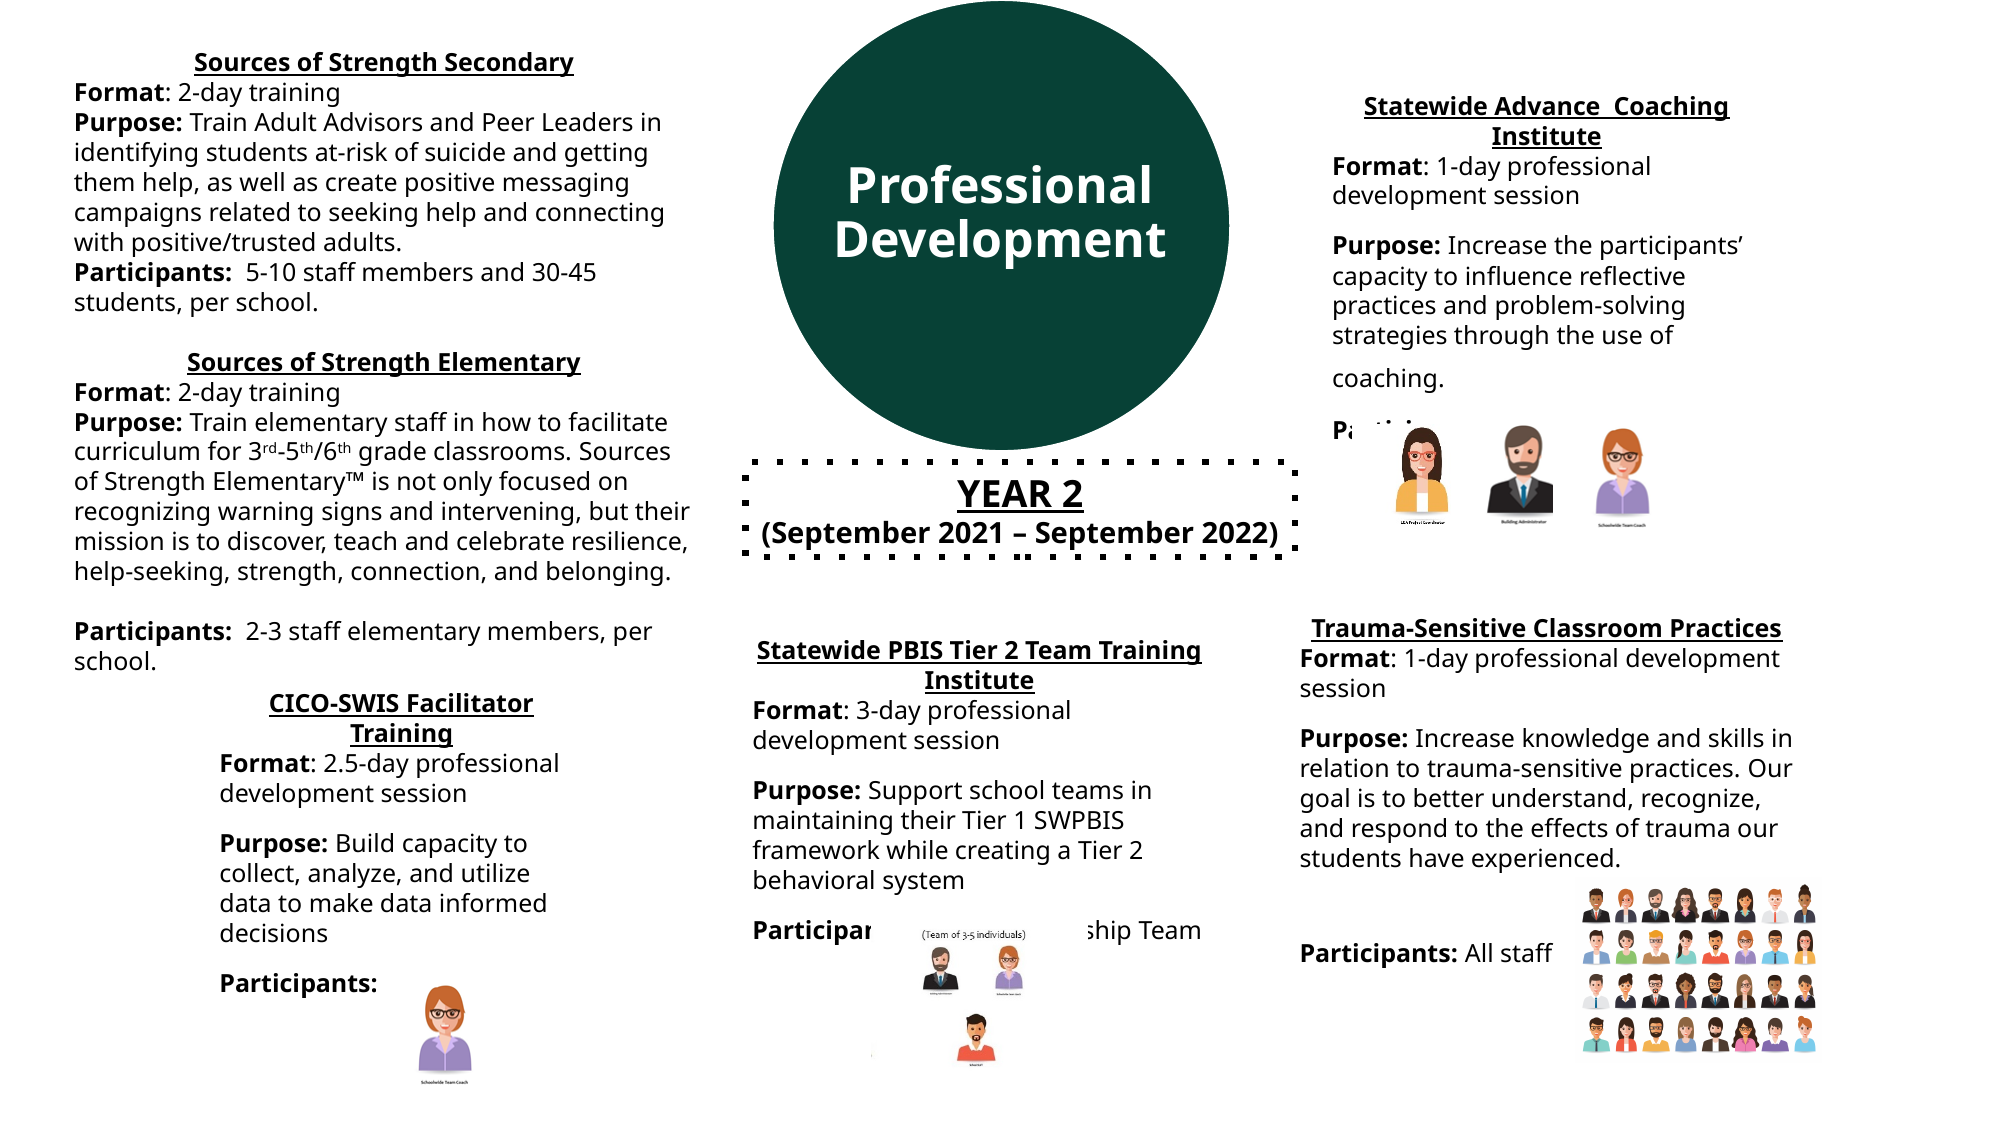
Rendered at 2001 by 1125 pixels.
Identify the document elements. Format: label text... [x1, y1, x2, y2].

text_box CICO-SWIS Facilitator Training Format: 2.5-day professional development session Purpose: Build capacity to collect, analyze, and utilize data to make data informed decisions Participants: [204, 680, 599, 1125]
text_box Trauma-Sensitive Classroom Practices Format: 1-day professional development session Purpose: Increase knowledge and skills in relation to trauma-sensitive practices. Our goal is to better understand, recognize, and respond to the effects of trauma our students have experienced. Participants: All staff [1284, 605, 1810, 1065]
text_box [772, 0, 1231, 452]
picture [1575, 877, 1822, 1063]
picture [871, 912, 1088, 1075]
text_box Sources of Strength Secondary Format: 2-day training Purpose: Train Adult Advisors and Peer Leaders in identifying students at-risk of suicide and getting them help, as well as create positive messaging campaigns related to seeking help and connecting with positive/trusted adults. Participants: 5-10 staff members and 30-45 students, per school. Sources of Strength Elementary Format: 2-day training Purpose: Train elementary staff in how to facilitate curriculum for 3rd-5th/6th grade classrooms. Sources of Strength Elementary™ is not only focused on recognizing warning signs and intervening, but their mission is to discover, teach and celebrate resilience, help-seeking, strength, connection, and belonging. Participants: 2-3 staff elementary members, per school. [58, 39, 710, 713]
picture [1352, 420, 1694, 532]
picture [375, 983, 516, 1089]
text_box Statewide Advance Coaching Institute Format: 1-day professional development session Purpose: Increase the participants’ capacity to influence reflective practices and problem-solving strategies through the use of coaching. Participants: [1317, 82, 1777, 587]
text_box YEAR 2 (September 2021 – September 2022) [745, 462, 1295, 557]
text_box Statewide PBIS Tier 2 Team Training Institute Format: 3-day professional development session Purpose: Support school teams in maintaining their Tier 1 SWPBIS framework while creating a Tier 2 behavioral system Participants: School Leadership Team [737, 627, 1222, 1087]
